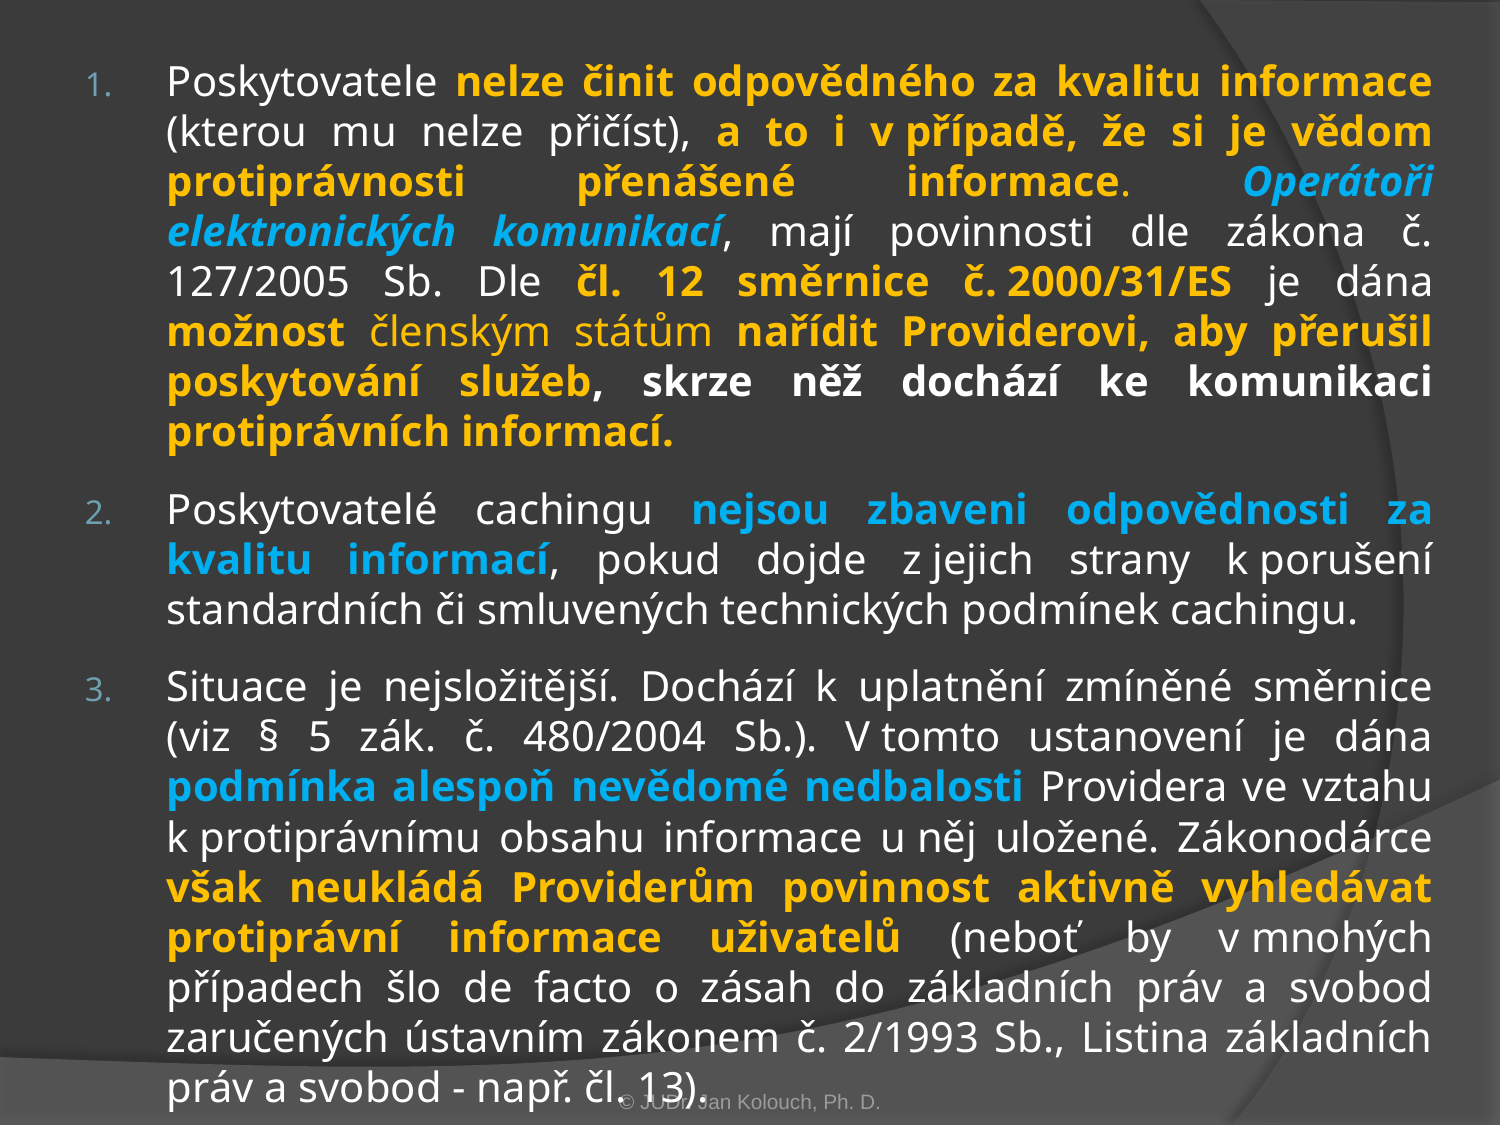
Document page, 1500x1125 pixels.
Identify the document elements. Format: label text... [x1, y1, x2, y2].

list Poskytovatele nelze činit odpovědného za kvalitu informace (kterou mu nelze přičíst), a to i v případě, že si je vědom protiprávnosti přenášené informace. Operátoři elektronických komunikací, mají povinnosti dle zákona č. 127/2005 Sb. Dle čl. 12 směrnice č. 2000/31/ES je dána možnost členským státům nařídit Providerovi, aby přerušil poskytování služeb, skrze něž dochází ke komunikaci protiprávních informací. Poskytovatelé cachingu nejsou zbaveni odpovědnosti za kvalitu informací, pokud dojde z jejich strany k porušení standardních či smluvených technických podmínek cachingu. Situace je nejsložitější. Dochází k uplatnění zmíněné směrnice (viz § 5 zák. č. 480/2004 Sb.). V tomto ustanovení je dána podmínka alespoň nevědomé nedbalosti Providera ve vztahu k protiprávnímu obsahu informace u něj uložené. Zákonodárce však neukládá Providerům povinnost aktivně vyhledávat protiprávní informace uživatelů (neboť by v mnohých případech šlo de facto o zásah do základních práv a svobod zaručených ústavním zákonem č. 2/1993 Sb., Listina základních práv a svobod - např. čl. 13). [70, 46, 1449, 1125]
footer © JUDr. Jan Kolouch, Ph. D. [512, 1053, 988, 1114]
